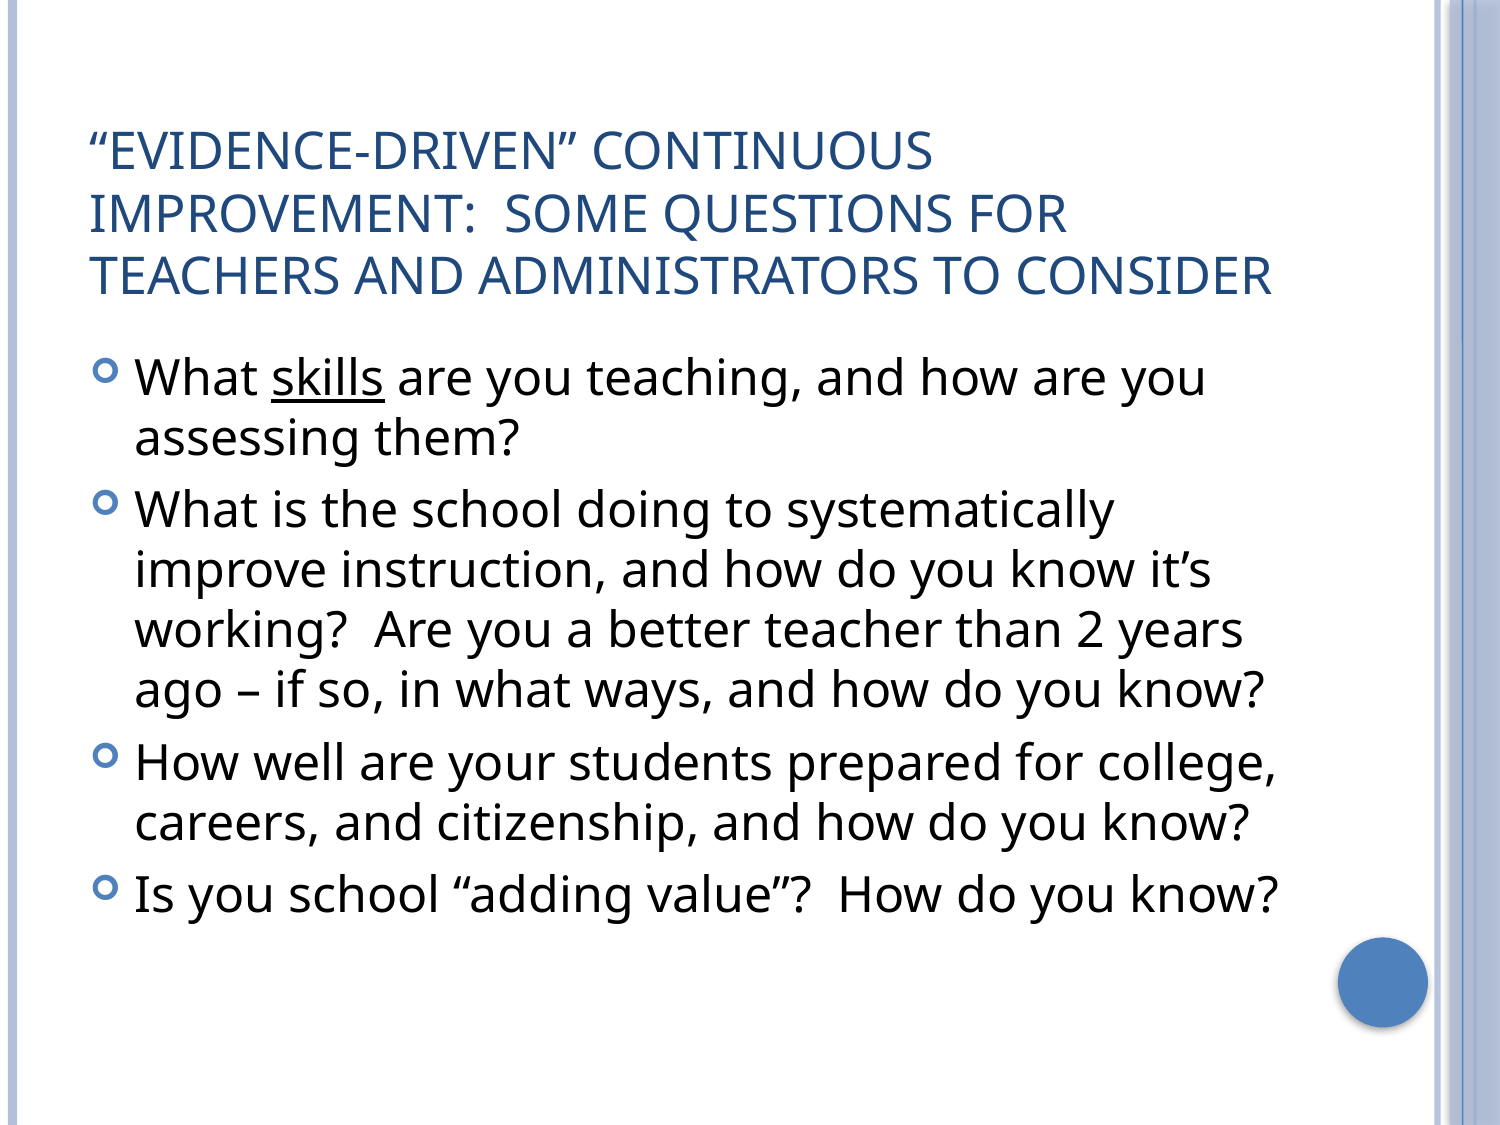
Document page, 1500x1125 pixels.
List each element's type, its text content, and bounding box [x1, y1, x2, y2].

list What skills are you teaching, and how are you assessing them? What is the school doing to systematically improve instruction, and how do you know it’s working? Are you a better teacher than 2 years ago – if so, in what ways, and how do you know? How well are your students prepared for college, careers, and citizenship, and how do you know? Is you school “adding value”? How do you know? [75, 337, 1300, 1062]
title “Evidence-driven” Continuous Improvement: Some questions for Teachers and Administrators to Consider [75, 45, 1300, 313]
